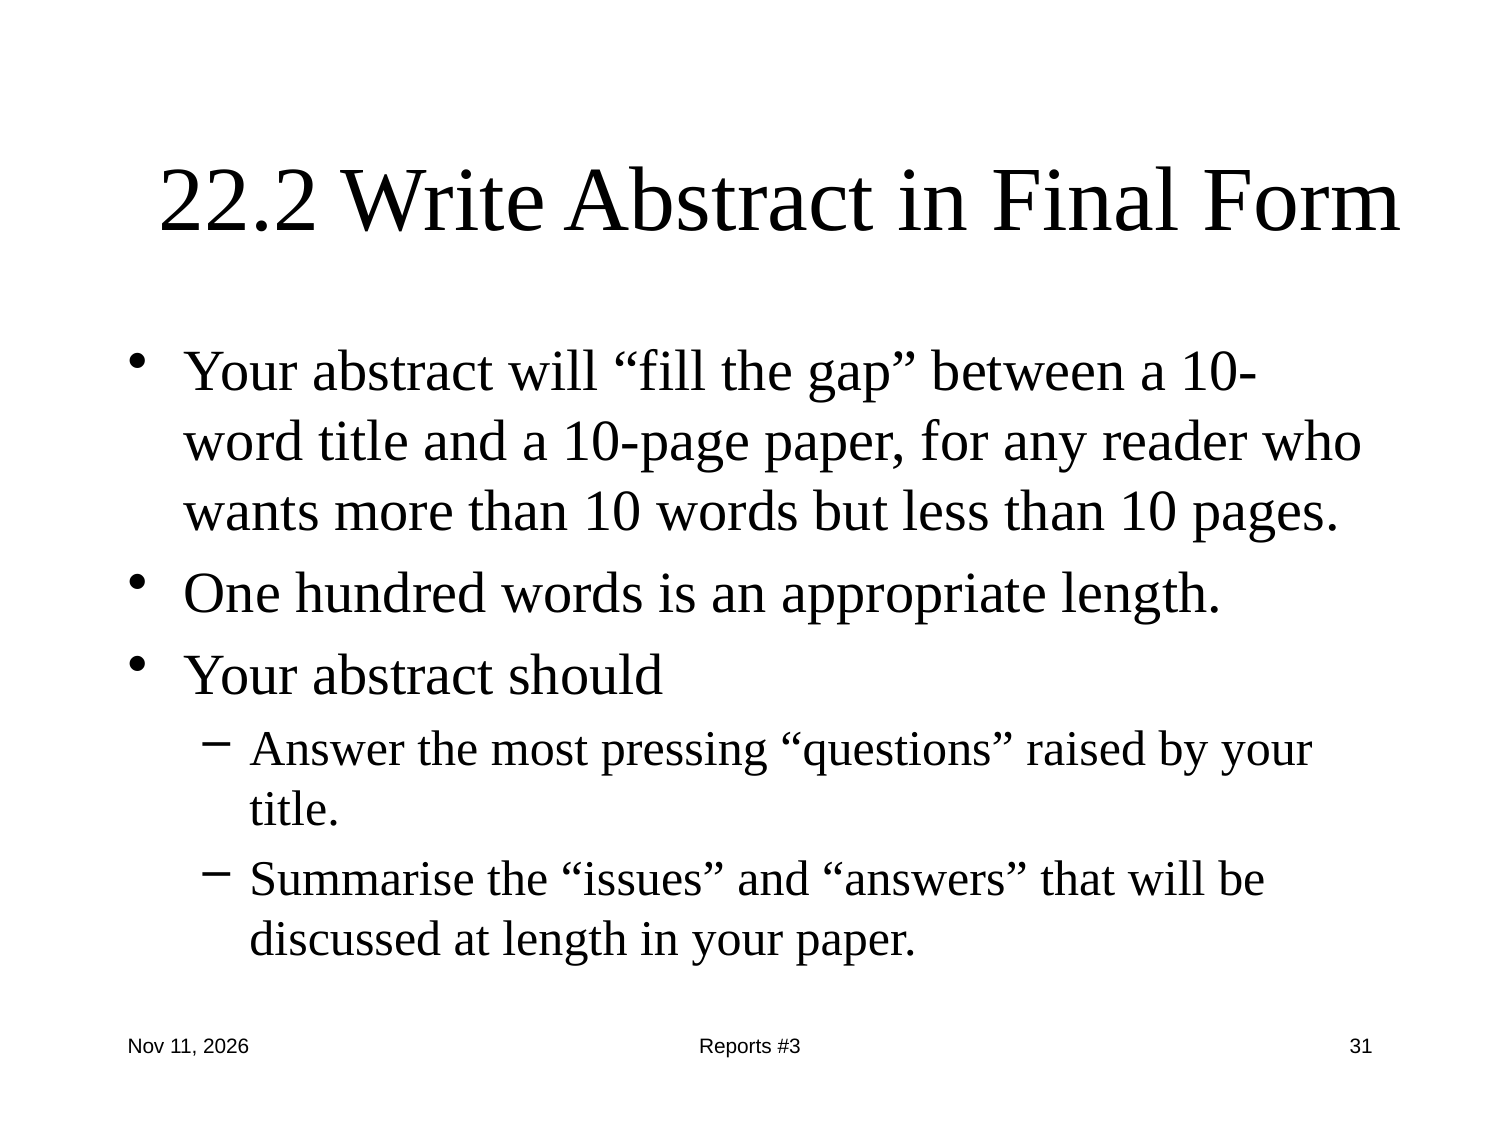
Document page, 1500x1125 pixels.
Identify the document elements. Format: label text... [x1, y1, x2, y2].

slide_number 10-Oct-14 [112, 1024, 426, 1101]
list Your abstract will “fill the gap” between a 10-word title and a 10-page paper, for any reader who wants more than 10 words but less than 10 pages. One hundred words is an appropriate length. Your abstract should Answer the most pressing “questions” raised by your title. Summarise the “issues” and “answers” that will be discussed at length in your paper. [112, 324, 1388, 1000]
title 22.2 Write Abstract in Final Form [112, 99, 1450, 288]
footer Reports #3 [512, 1024, 988, 1101]
slide_number 31 [1074, 1024, 1388, 1101]
